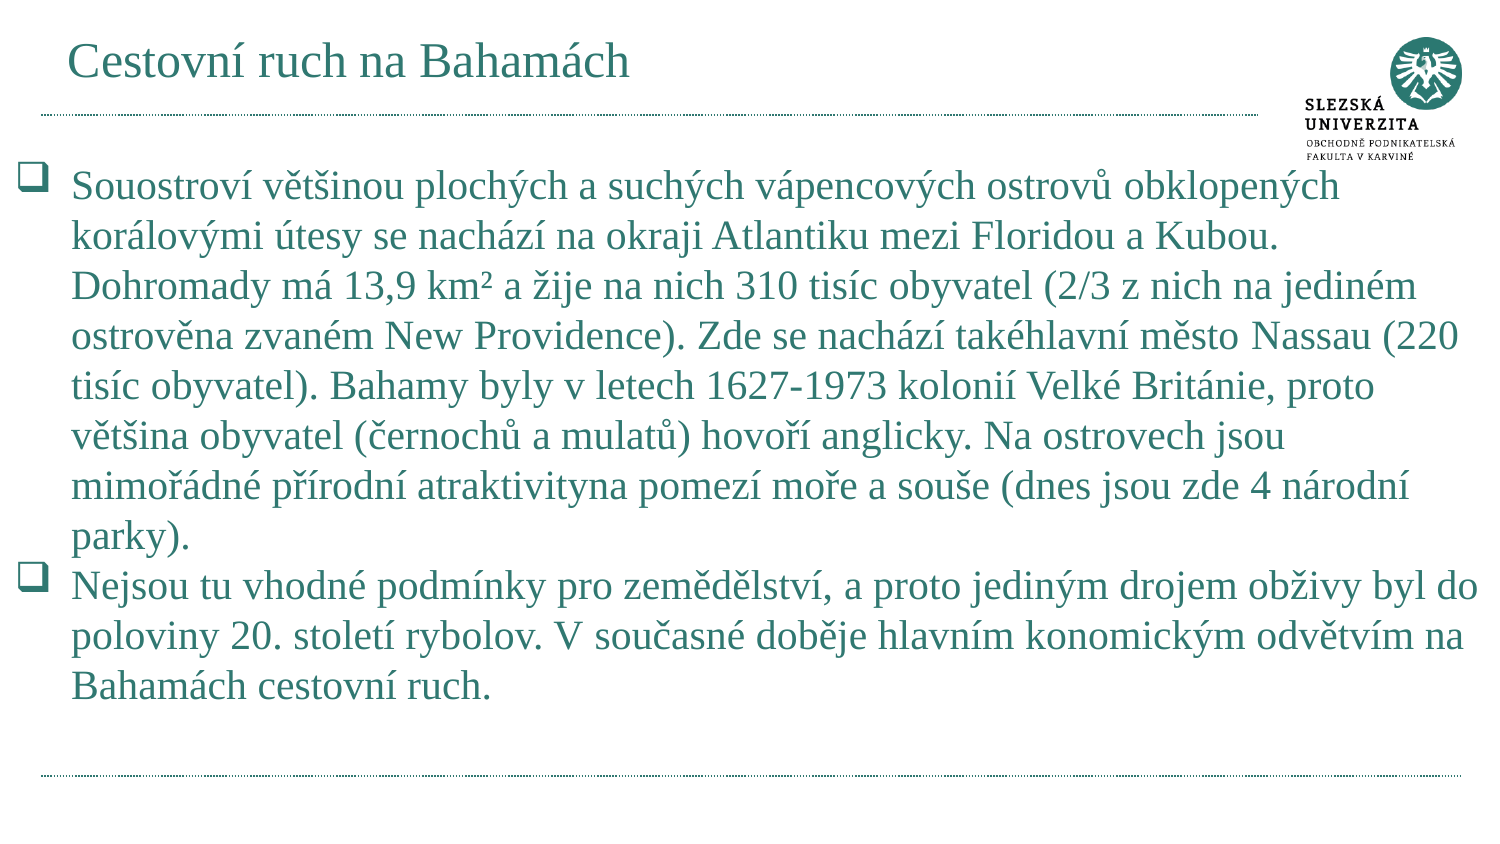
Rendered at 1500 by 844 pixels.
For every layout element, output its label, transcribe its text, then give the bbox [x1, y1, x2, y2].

title Cestovní ruch na Bahamách [53, 20, 1317, 104]
picture [1305, 37, 1462, 150]
text_box Souostroví většinou plochých a suchých vápencových ostrovů obklopených korálovými útesy se nachází na okraji Atlantiku mezi Floridou a Kubou. Dohromady má 13,9 km² a žije na nich 310 tisíc obyvatel (2/3 z nich na jediném ostrověna zvaném New Providence). Zde se nachází takéhlavní město Nassau (220 tisíc obyvatel). Bahamy byly v letech 1627-1973 kolonií Velké Británie, proto většina obyvatel (černochů a mulatů) hovoří anglicky. Na ostrovech jsou mimořádné přírodní atraktivityna pomezí moře a souše (dnes jsou zde 4 národní parky). Nejsou tu vhodné podmínky pro zemědělství, a proto jediným drojem obživy byl do poloviny 20. století rybolov. V současné doběje hlavním konomickým odvětvím na Bahamách cestovní ruch. [0, 150, 1500, 716]
